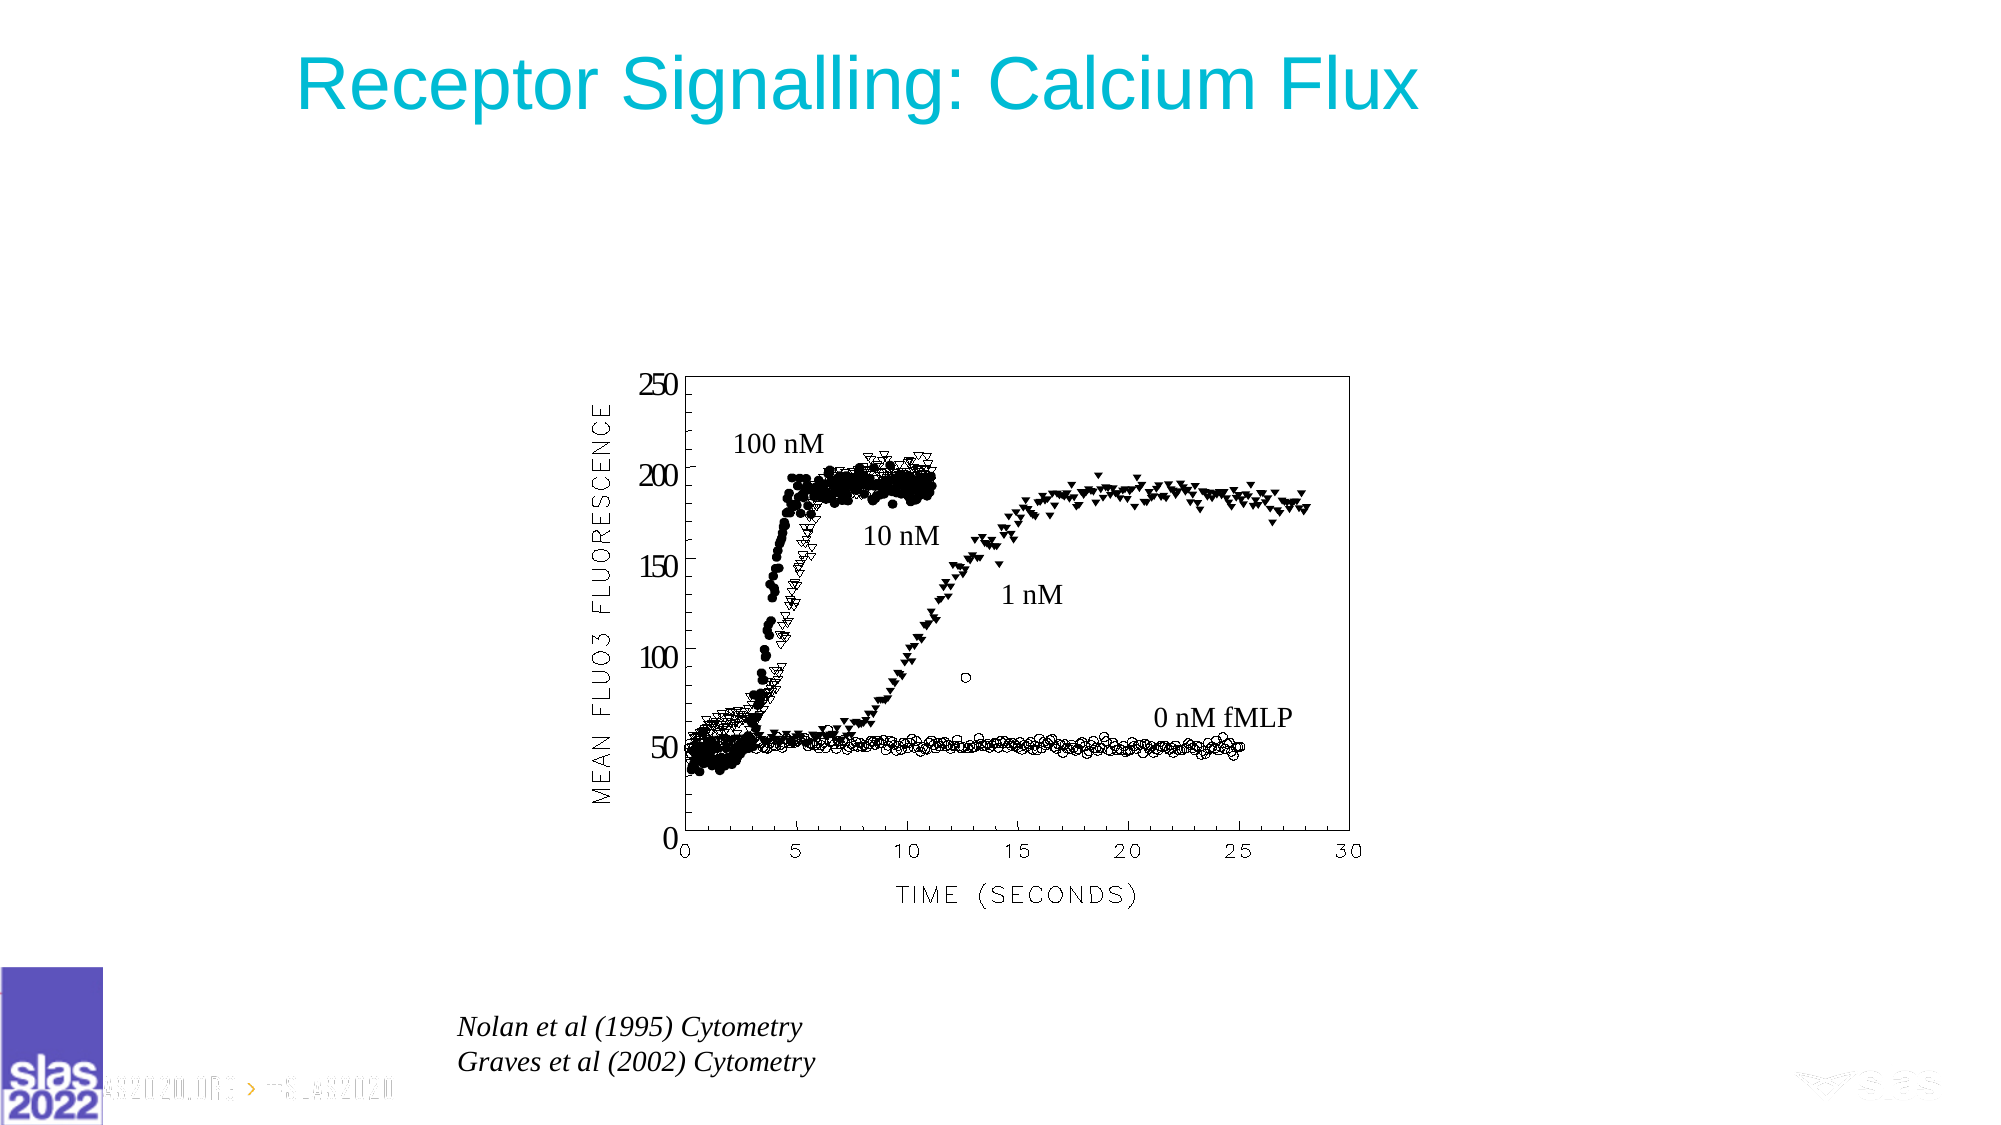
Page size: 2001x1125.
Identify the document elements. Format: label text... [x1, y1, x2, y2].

title Receptor Signalling: Calcium Flux [280, 29, 1631, 142]
picture [1794, 1063, 1942, 1102]
text_box Nolan et al (1995) Cytometry Graves et al (2002) Cytometry [442, 999, 831, 1085]
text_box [592, 362, 1361, 909]
picture [0, 966, 421, 1125]
